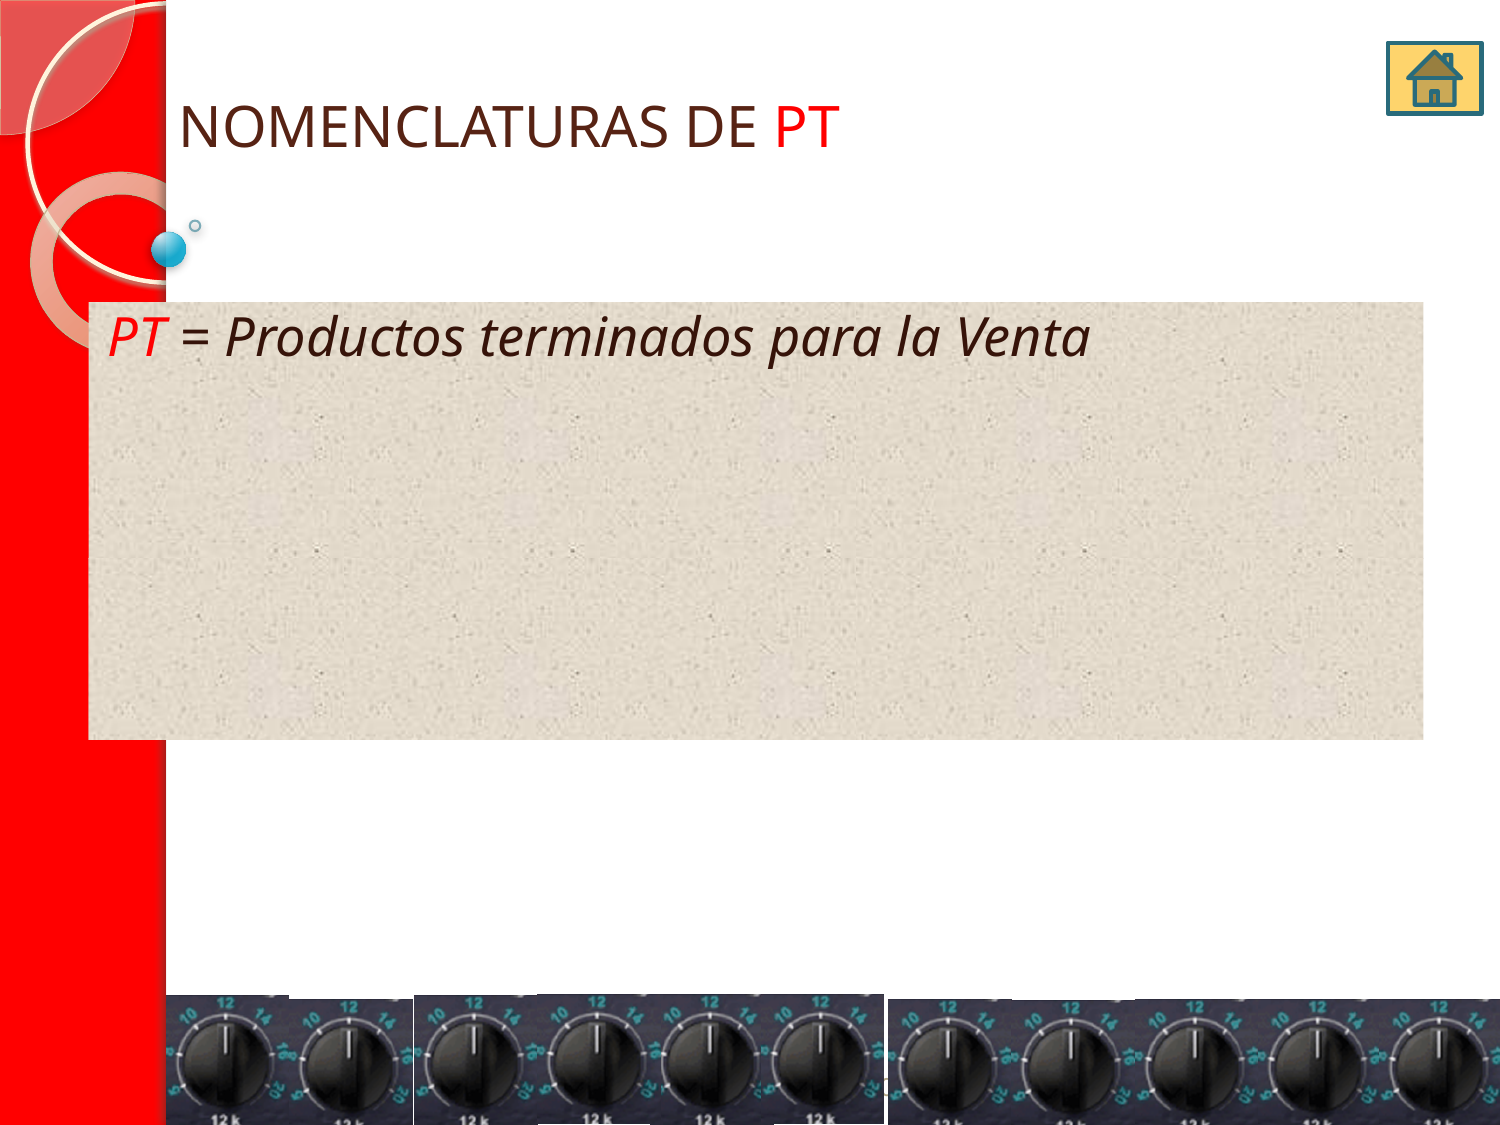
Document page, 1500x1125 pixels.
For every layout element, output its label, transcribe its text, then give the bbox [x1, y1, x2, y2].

picture [165, 994, 413, 1125]
title NOMENCLATURAS DE PT [164, 82, 1439, 236]
picture [888, 999, 1500, 1125]
picture [414, 993, 885, 1125]
text_box [1386, 41, 1484, 116]
subtitle PT = Productos terminados para la Venta [88, 302, 1424, 740]
